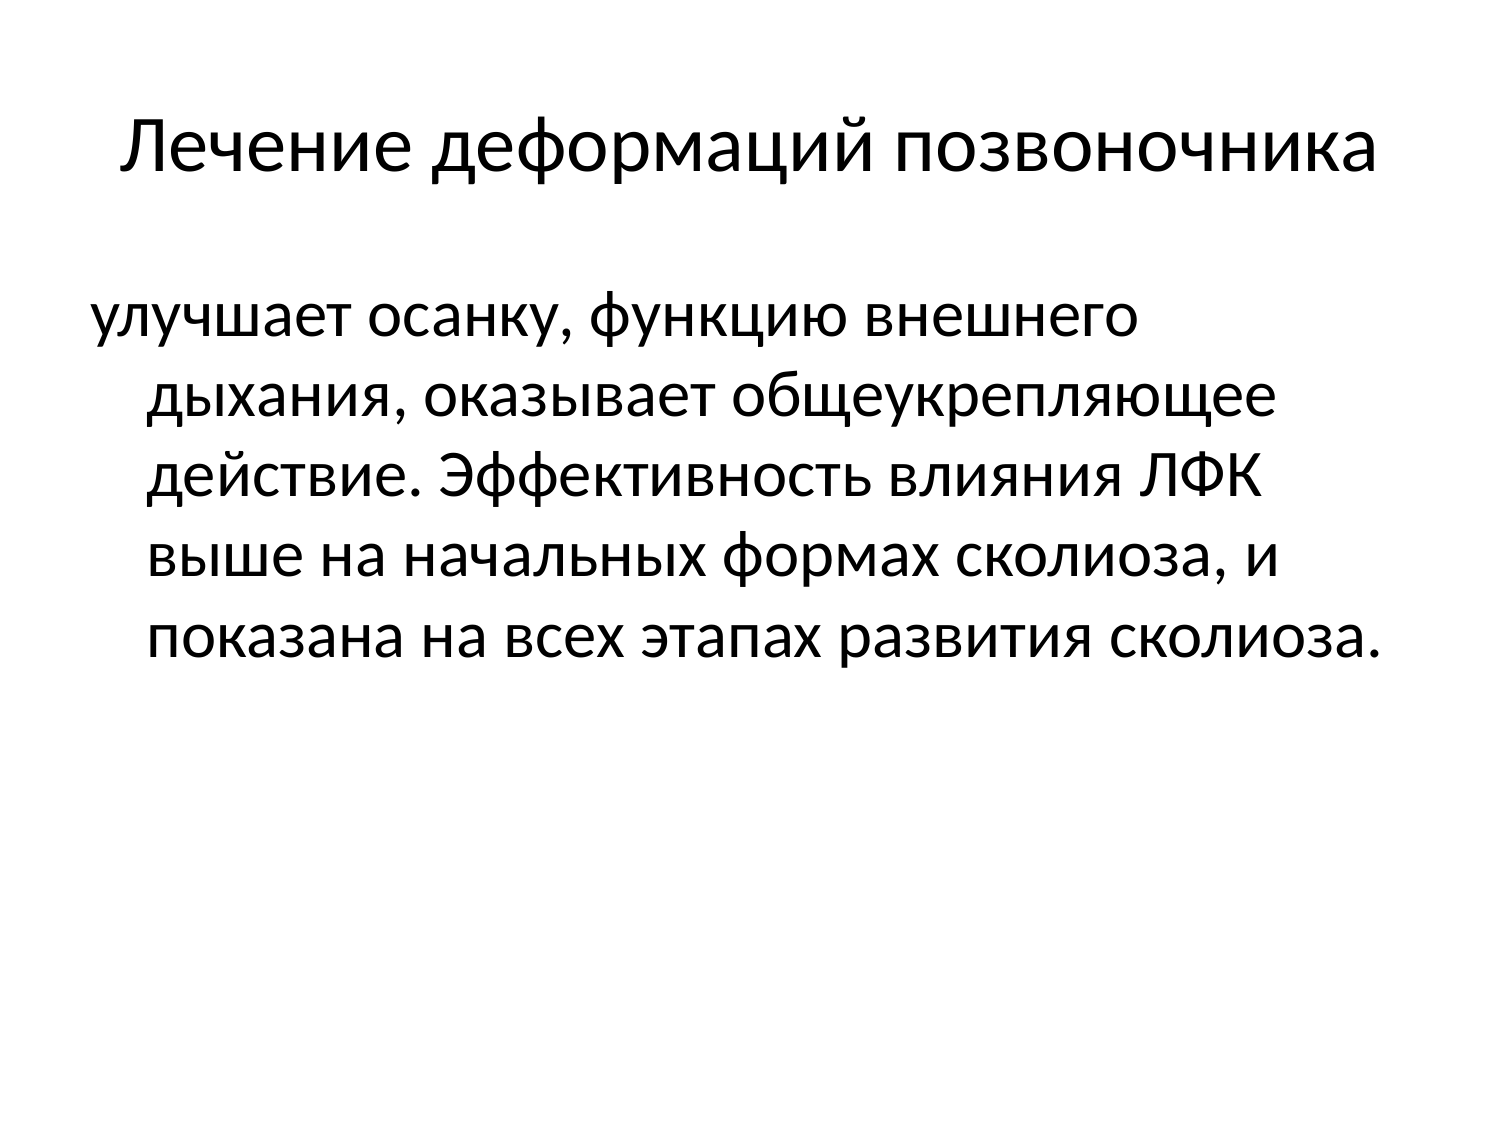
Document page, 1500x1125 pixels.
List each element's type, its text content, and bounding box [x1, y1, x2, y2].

title Лечение деформаций позвоночника [75, 45, 1425, 233]
list улучшает осанку, функцию внешнего дыхания, оказывает общеукрепляющее действие. Эффективность влияния ЛФК выше на начальных формах сколиоза, и показана на всех этапах развития сколиоза. [75, 262, 1425, 1005]
